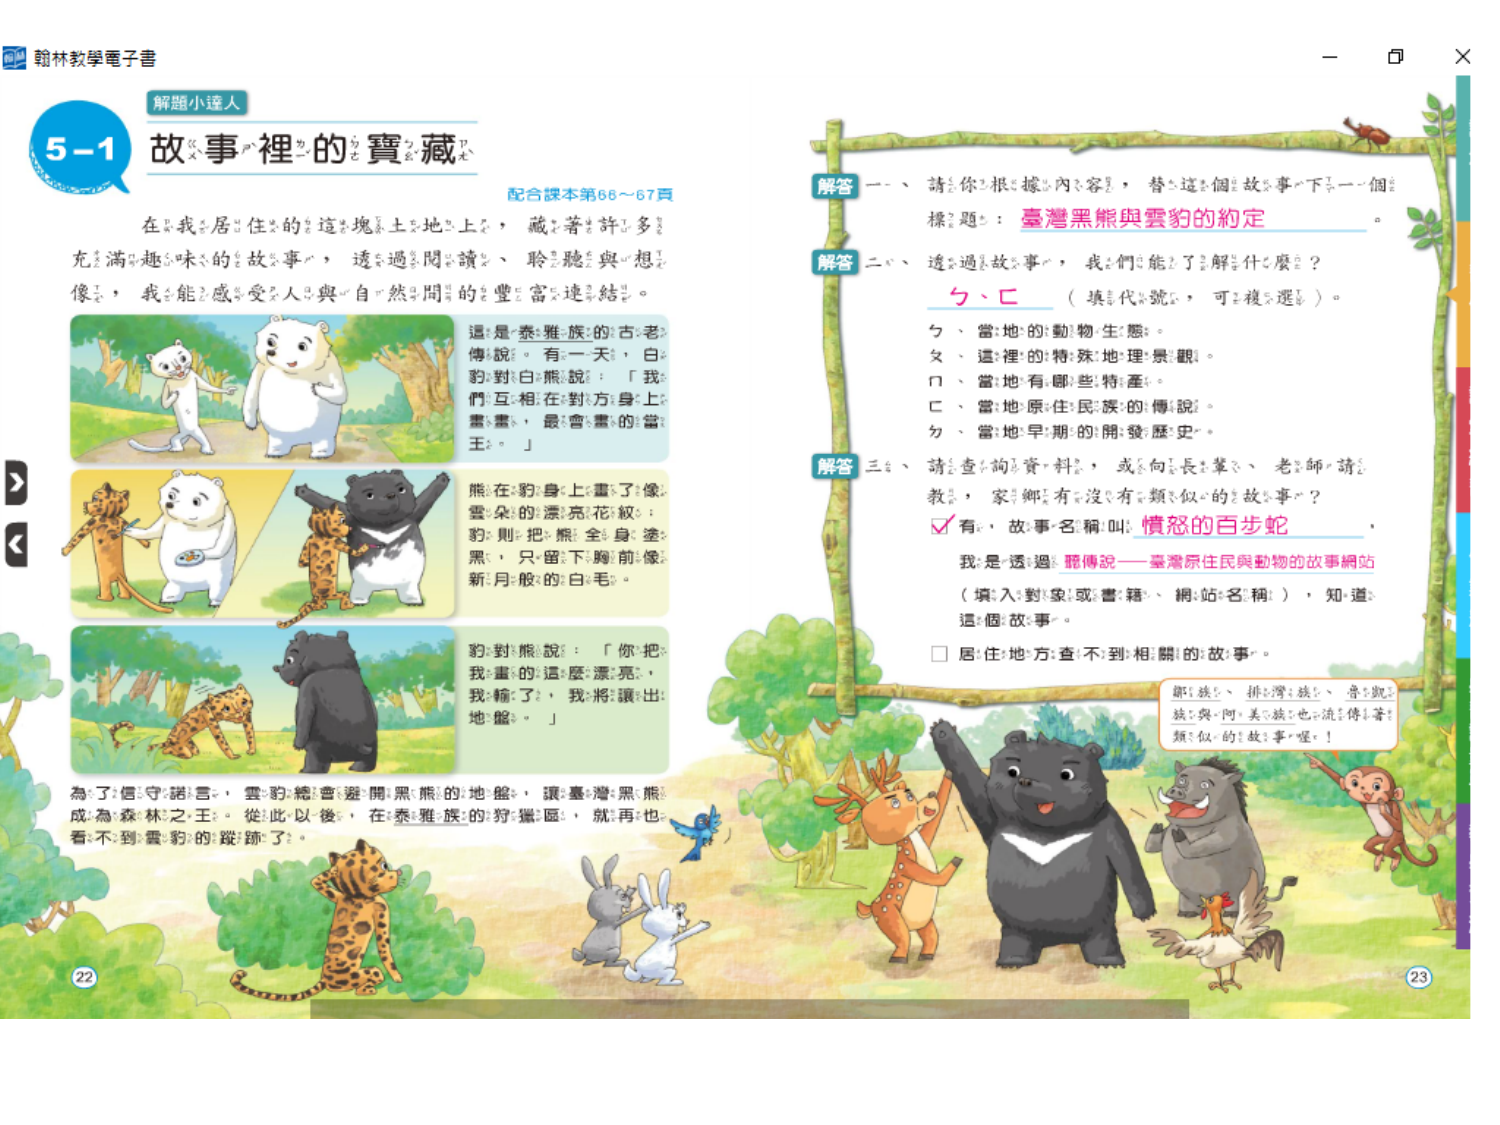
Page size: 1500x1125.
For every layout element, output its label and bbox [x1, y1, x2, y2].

picture [0, 42, 1471, 1019]
